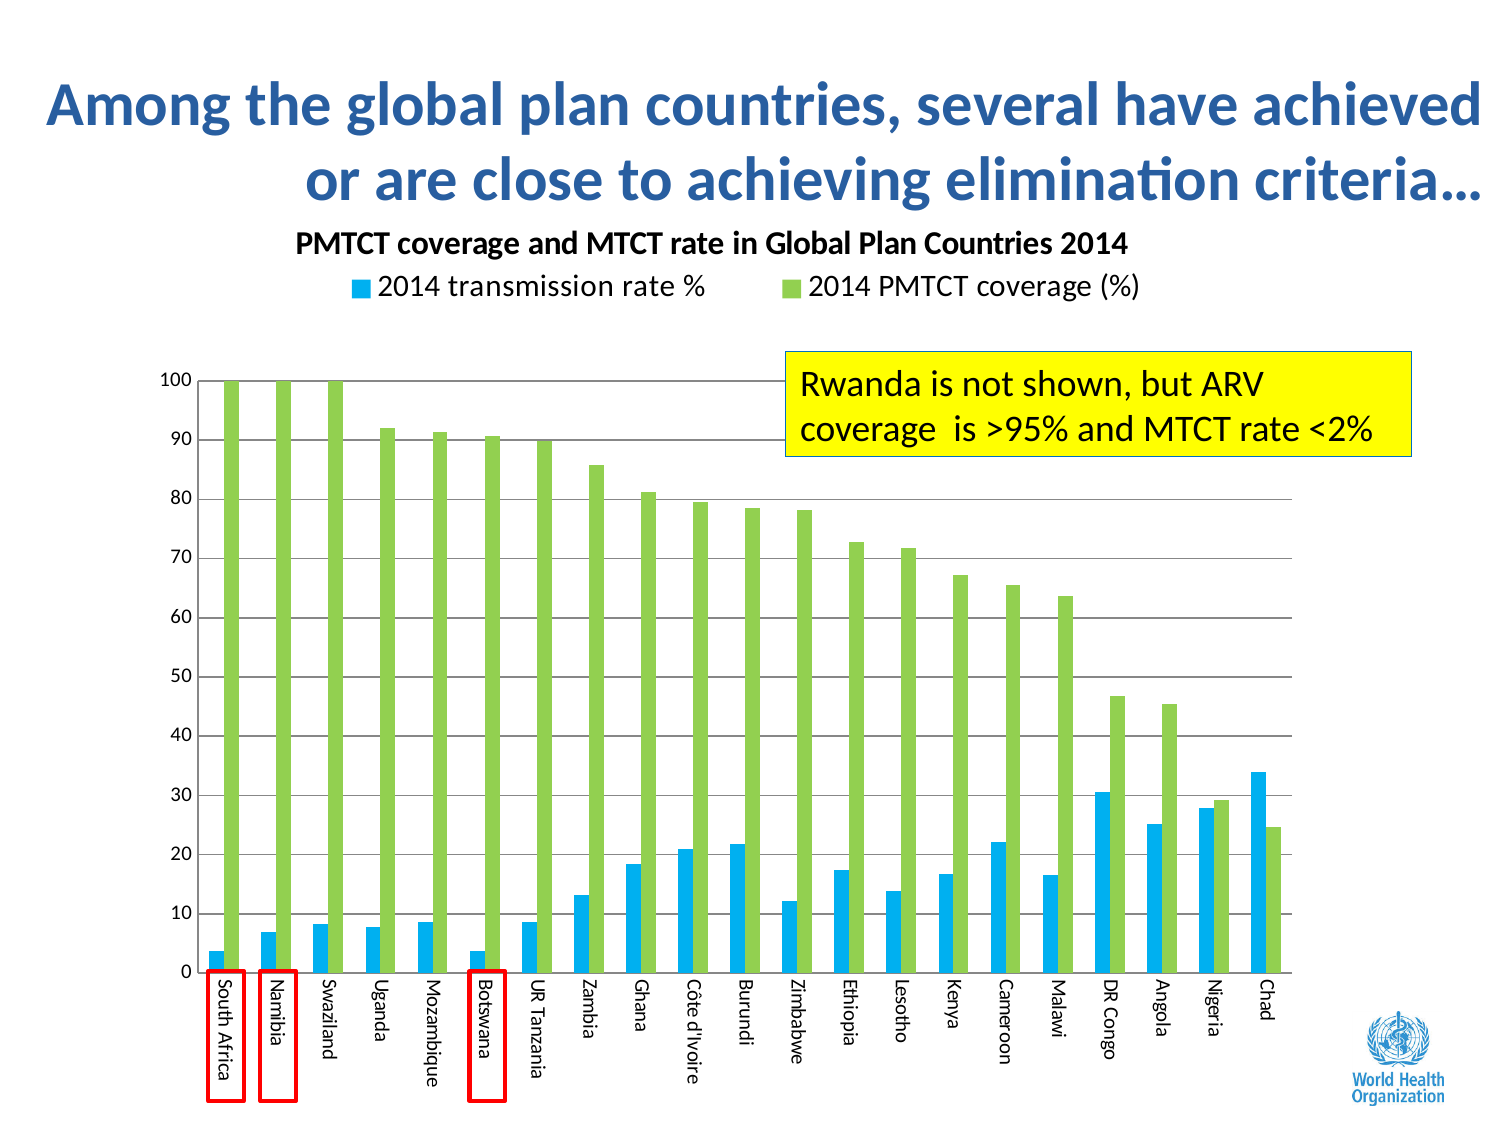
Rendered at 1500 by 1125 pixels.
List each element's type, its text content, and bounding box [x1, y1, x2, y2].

text_box Rwanda is not shown, but ARV coverage is >95% and MTCT rate <2% [1320, 351, 1412, 457]
text_box Among the global plan countries, several have achieved or are close to achieving elimination criteria… [0, 55, 1500, 259]
chart [135, 219, 1316, 1106]
picture [1352, 1011, 1444, 1106]
